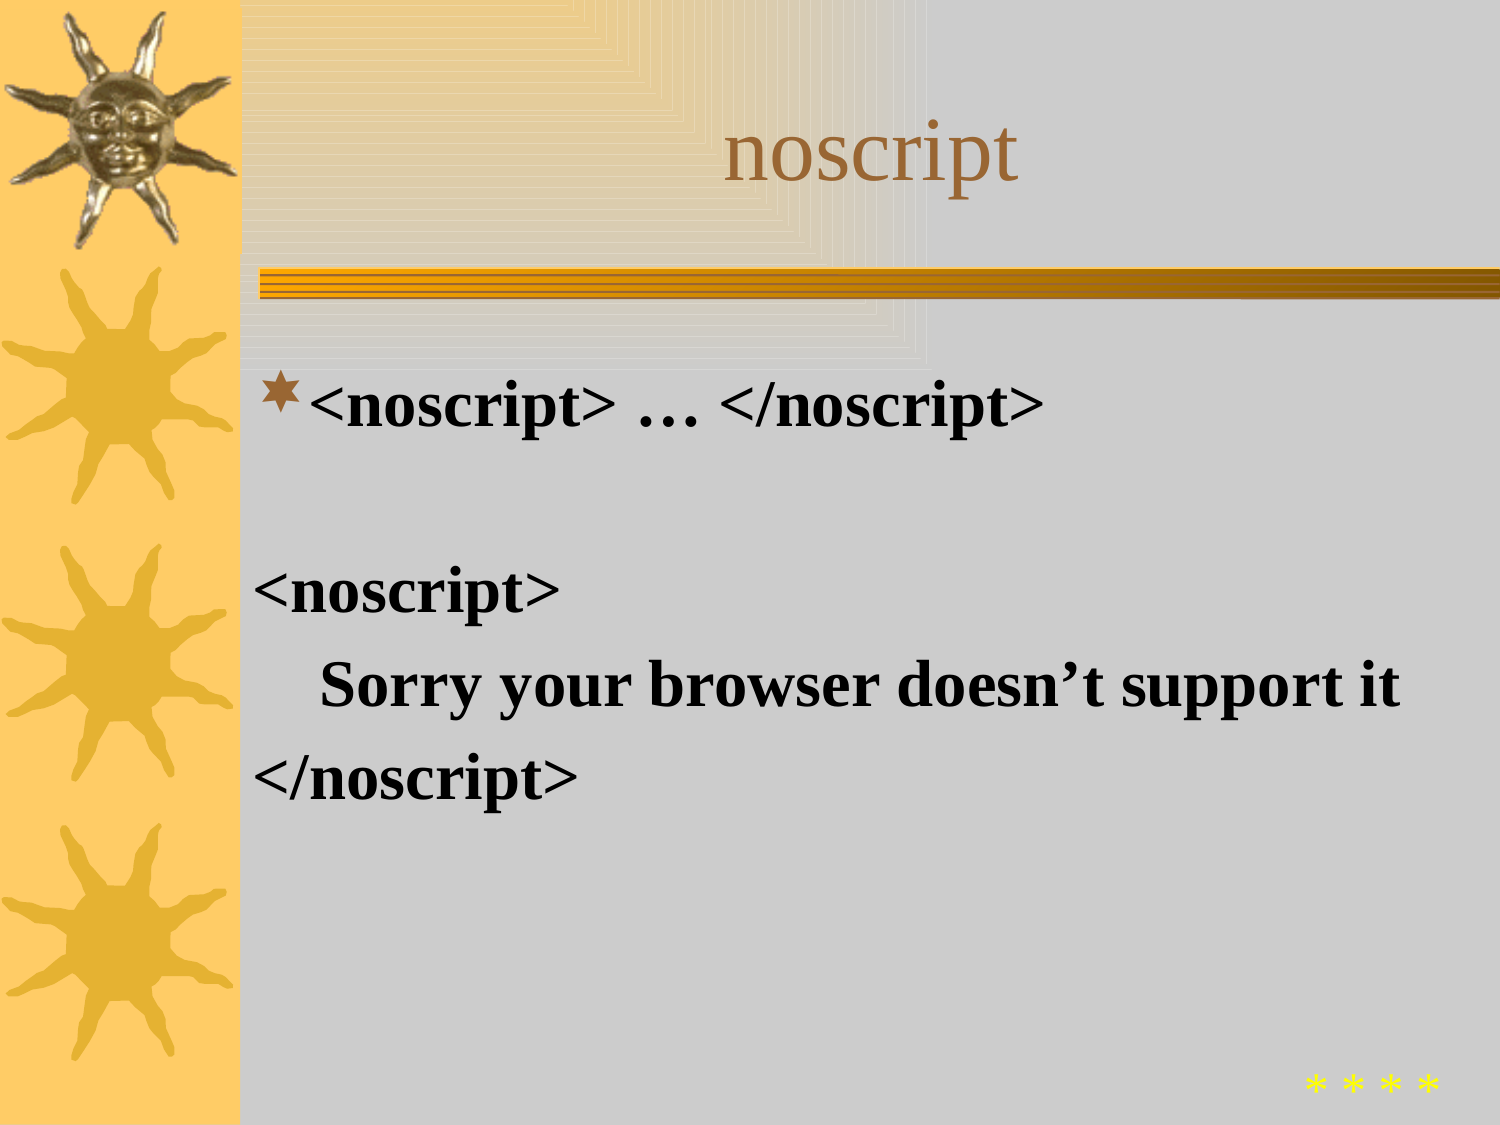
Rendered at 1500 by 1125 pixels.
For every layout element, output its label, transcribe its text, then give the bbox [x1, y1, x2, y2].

picture [1, 8, 242, 254]
list <noscript> … </noscript> <noscript> Sorry your browser doesn’t support it </noscript> [237, 351, 1500, 1125]
title noscript [250, 49, 1492, 238]
text_box * * * * [1268, 1049, 1457, 1125]
text_box [119, 37, 1392, 193]
